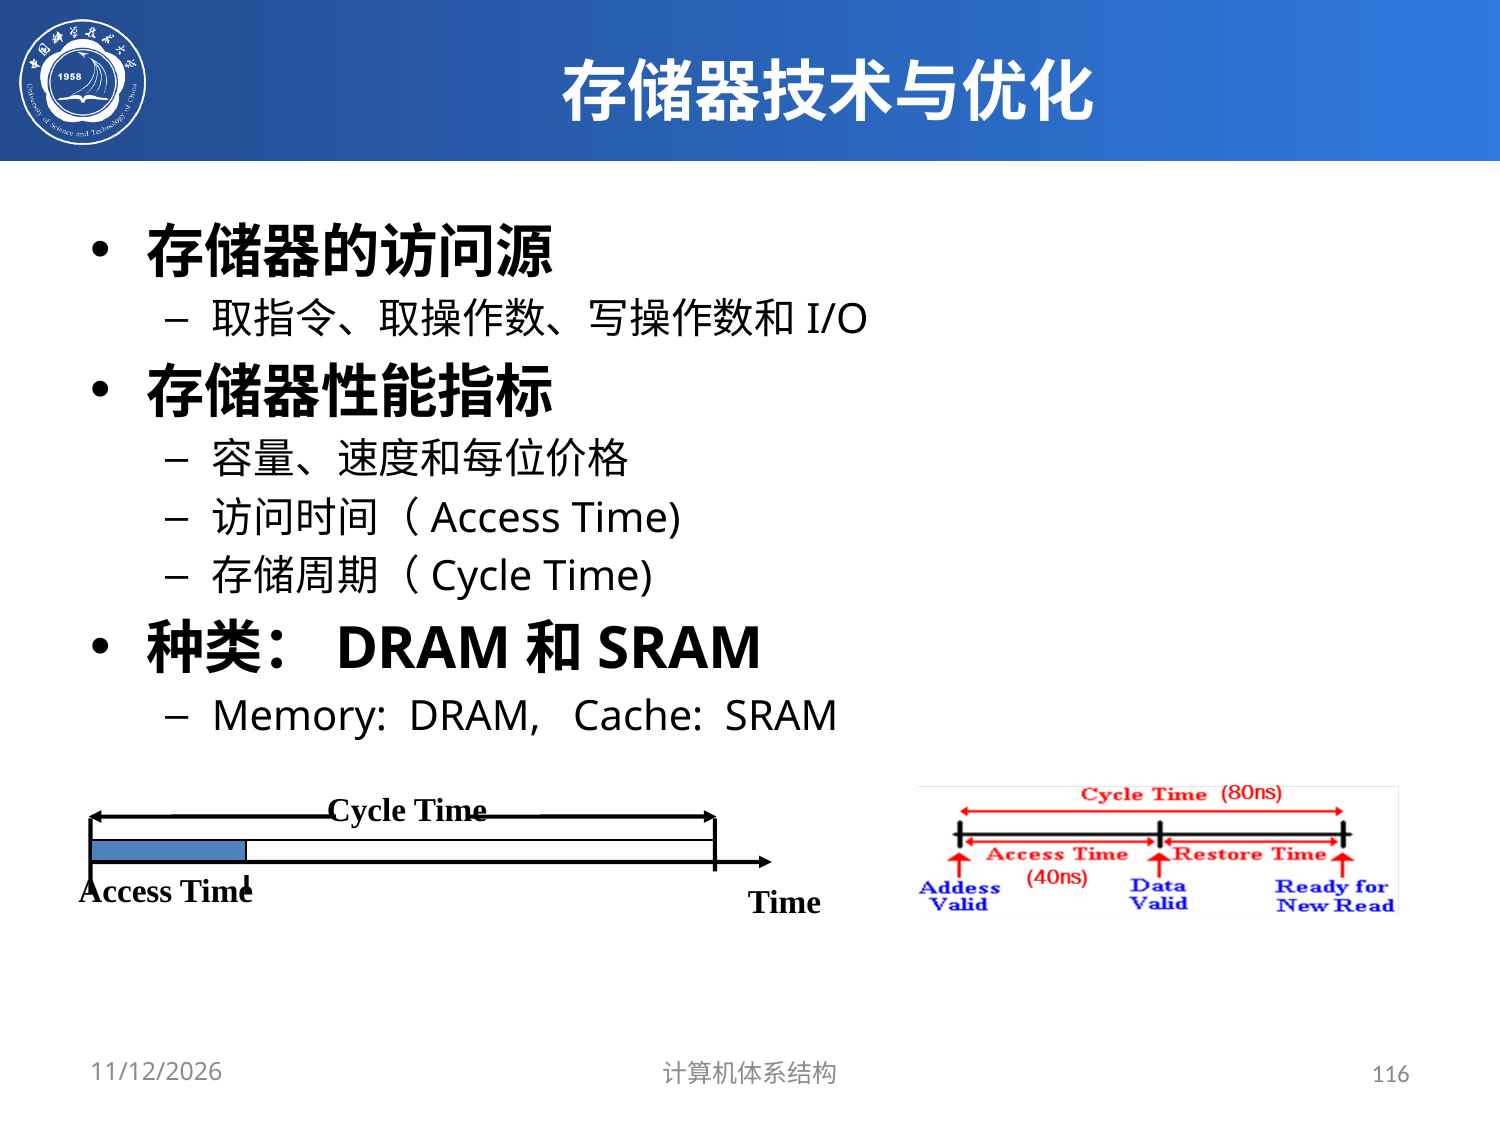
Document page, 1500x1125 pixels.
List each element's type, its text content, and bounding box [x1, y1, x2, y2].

slide_number 116 [1074, 1042, 1425, 1103]
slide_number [75, 1042, 425, 1103]
picture [917, 772, 1401, 918]
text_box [61, 780, 838, 929]
picture [19, 19, 146, 145]
footer 计算机体系结构 [512, 1042, 988, 1103]
title 存储器技术与优化 [169, 24, 1425, 153]
list 存储器的访问源 取指令、取操作数、写操作数和I/O 存储器性能指标 容量、速度和每位价格 访问时间（Access Time) 存储周期（Cycle Time) 种类：DRAM和SRAM Memory: DRAM, Cache: SRAM [75, 206, 1425, 1036]
